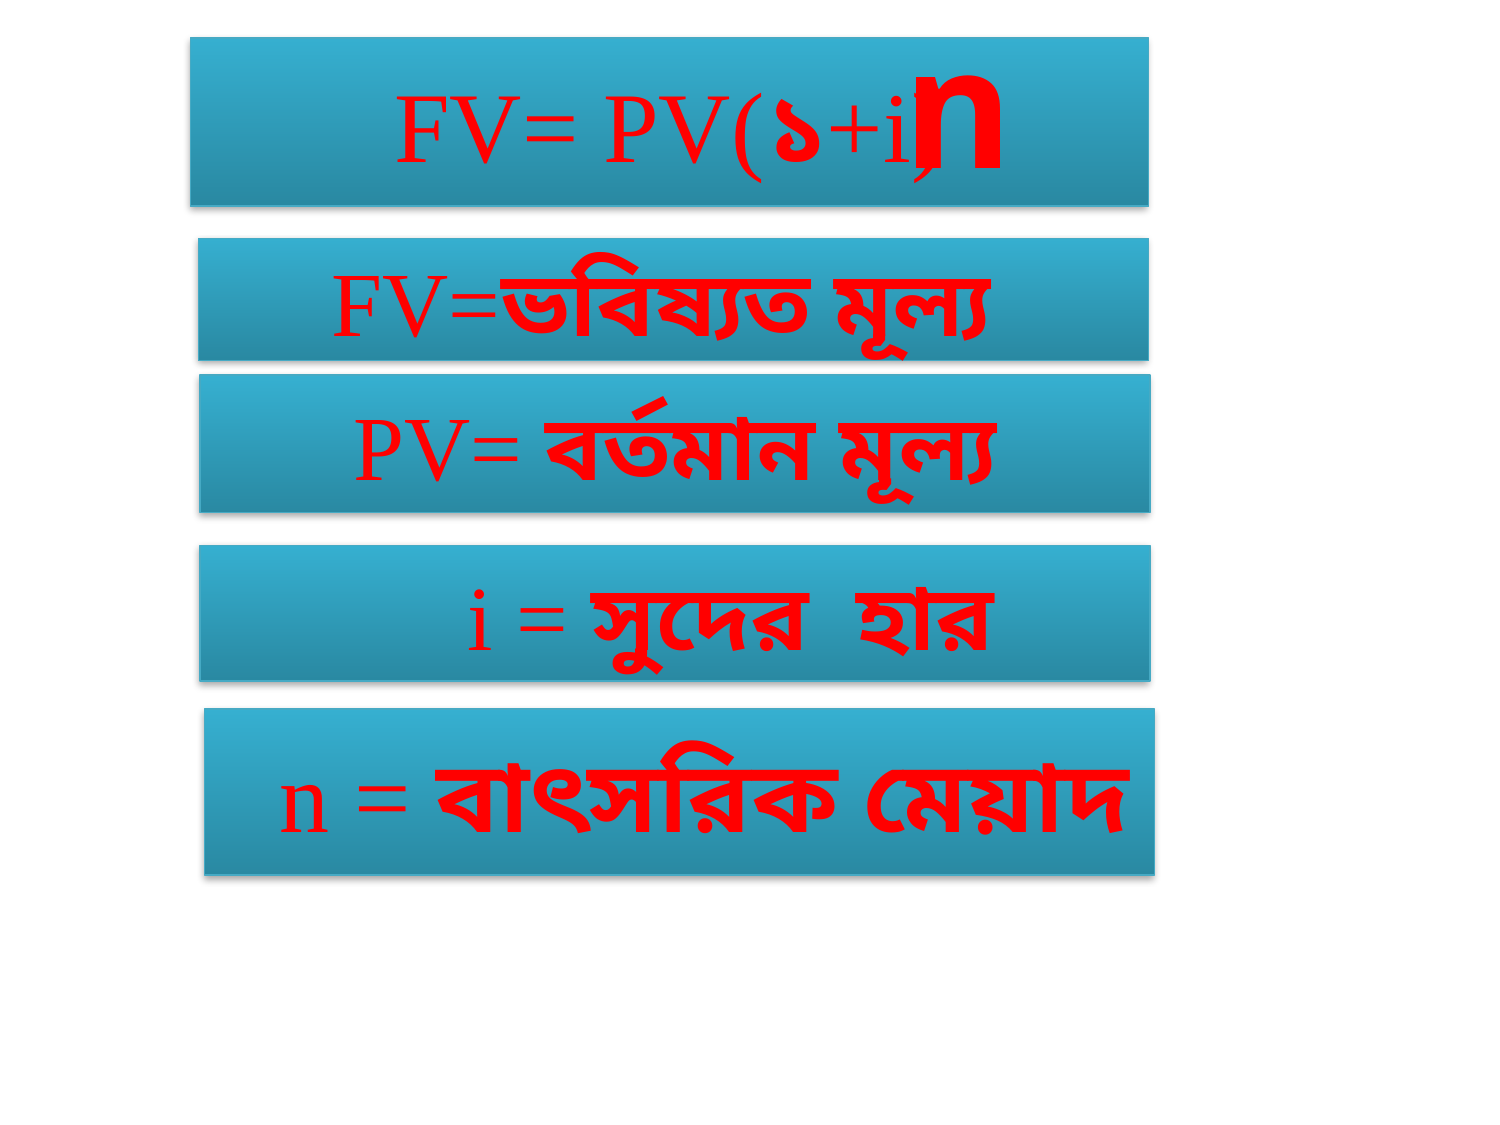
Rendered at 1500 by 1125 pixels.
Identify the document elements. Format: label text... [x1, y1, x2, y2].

text_box FV=ভবিষ্যত মূল্য [198, 238, 1149, 361]
text_box n = বাৎসরিক মেয়াদ [204, 708, 1155, 876]
text_box PV= বর্তমান মূল্য [199, 374, 1151, 513]
text_box i = সুদের হার [199, 545, 1151, 682]
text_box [190, 37, 1149, 207]
